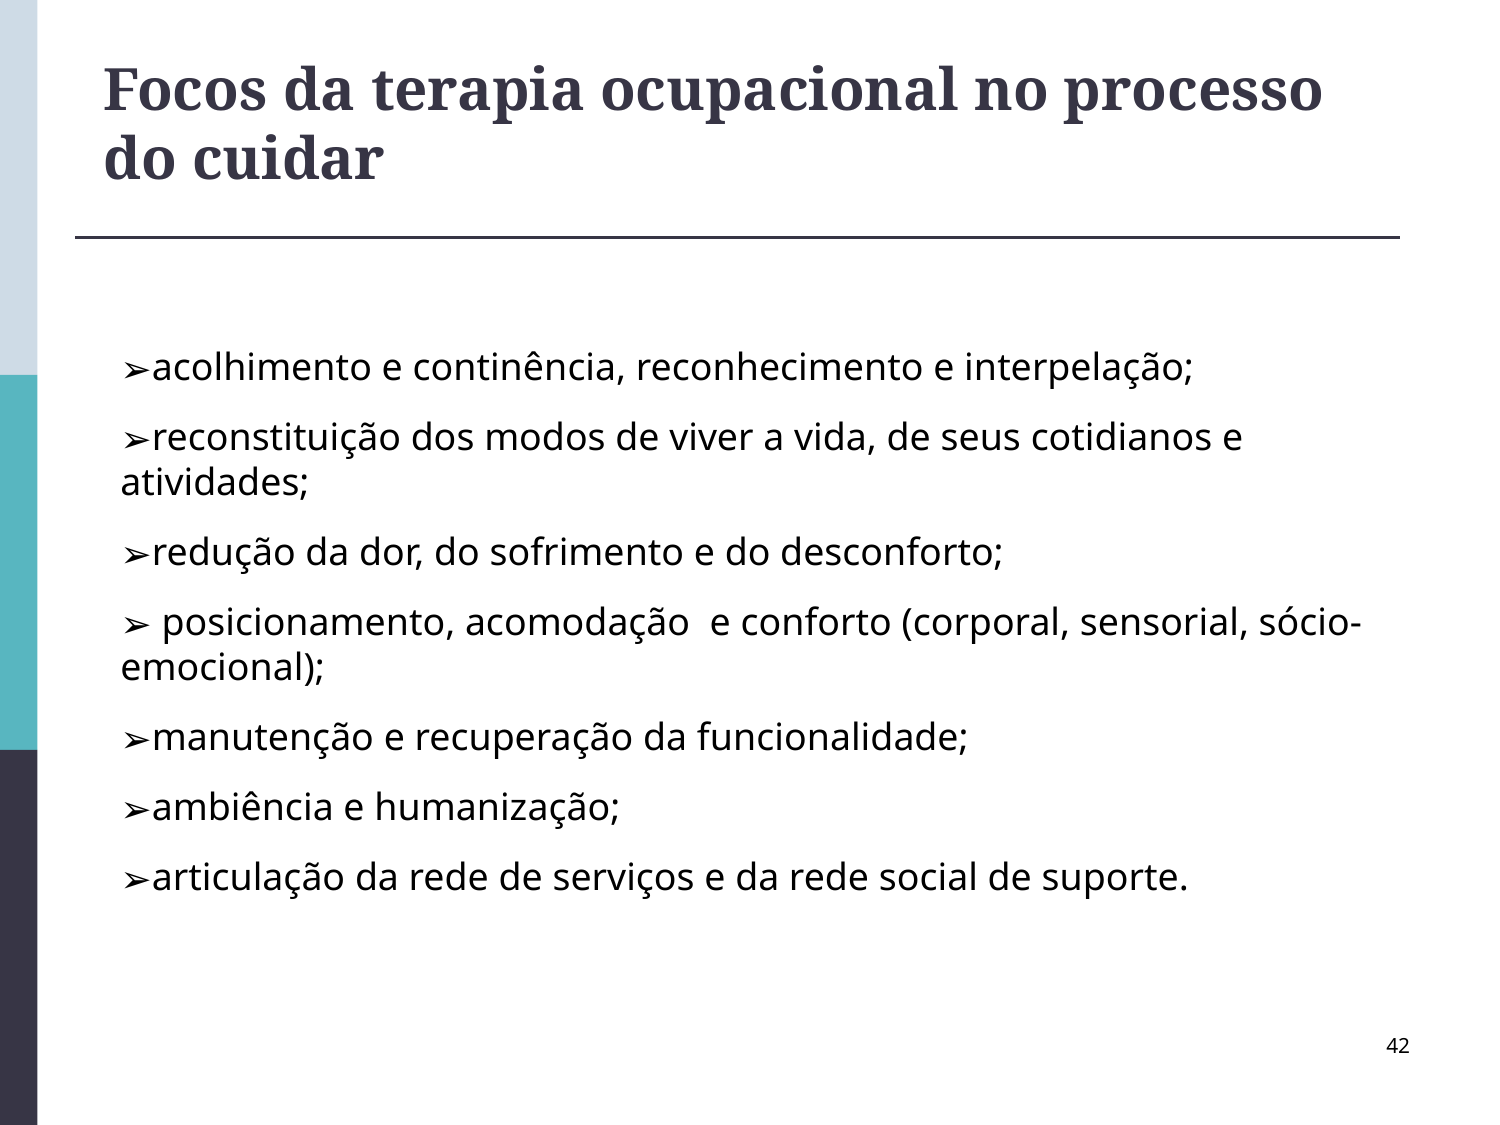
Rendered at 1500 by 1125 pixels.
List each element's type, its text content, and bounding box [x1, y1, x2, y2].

title Focos da terapia ocupacional no processo do cuidar [88, 42, 1428, 200]
text_box acolhimento e continência, reconhecimento e interpelação; reconstituição dos modos de viver a vida, de seus cotidianos e atividades; redução da dor, do sofrimento e do desconforto; posicionamento, acomodação e conforto (corporal, sensorial, sócio-emocional); manutenção e recuperação da funcionalidade; ambiência e humanização; articulação da rede de serviços e da rede social de suporte. [105, 297, 1407, 944]
slide_number 42 [1074, 1025, 1425, 1100]
